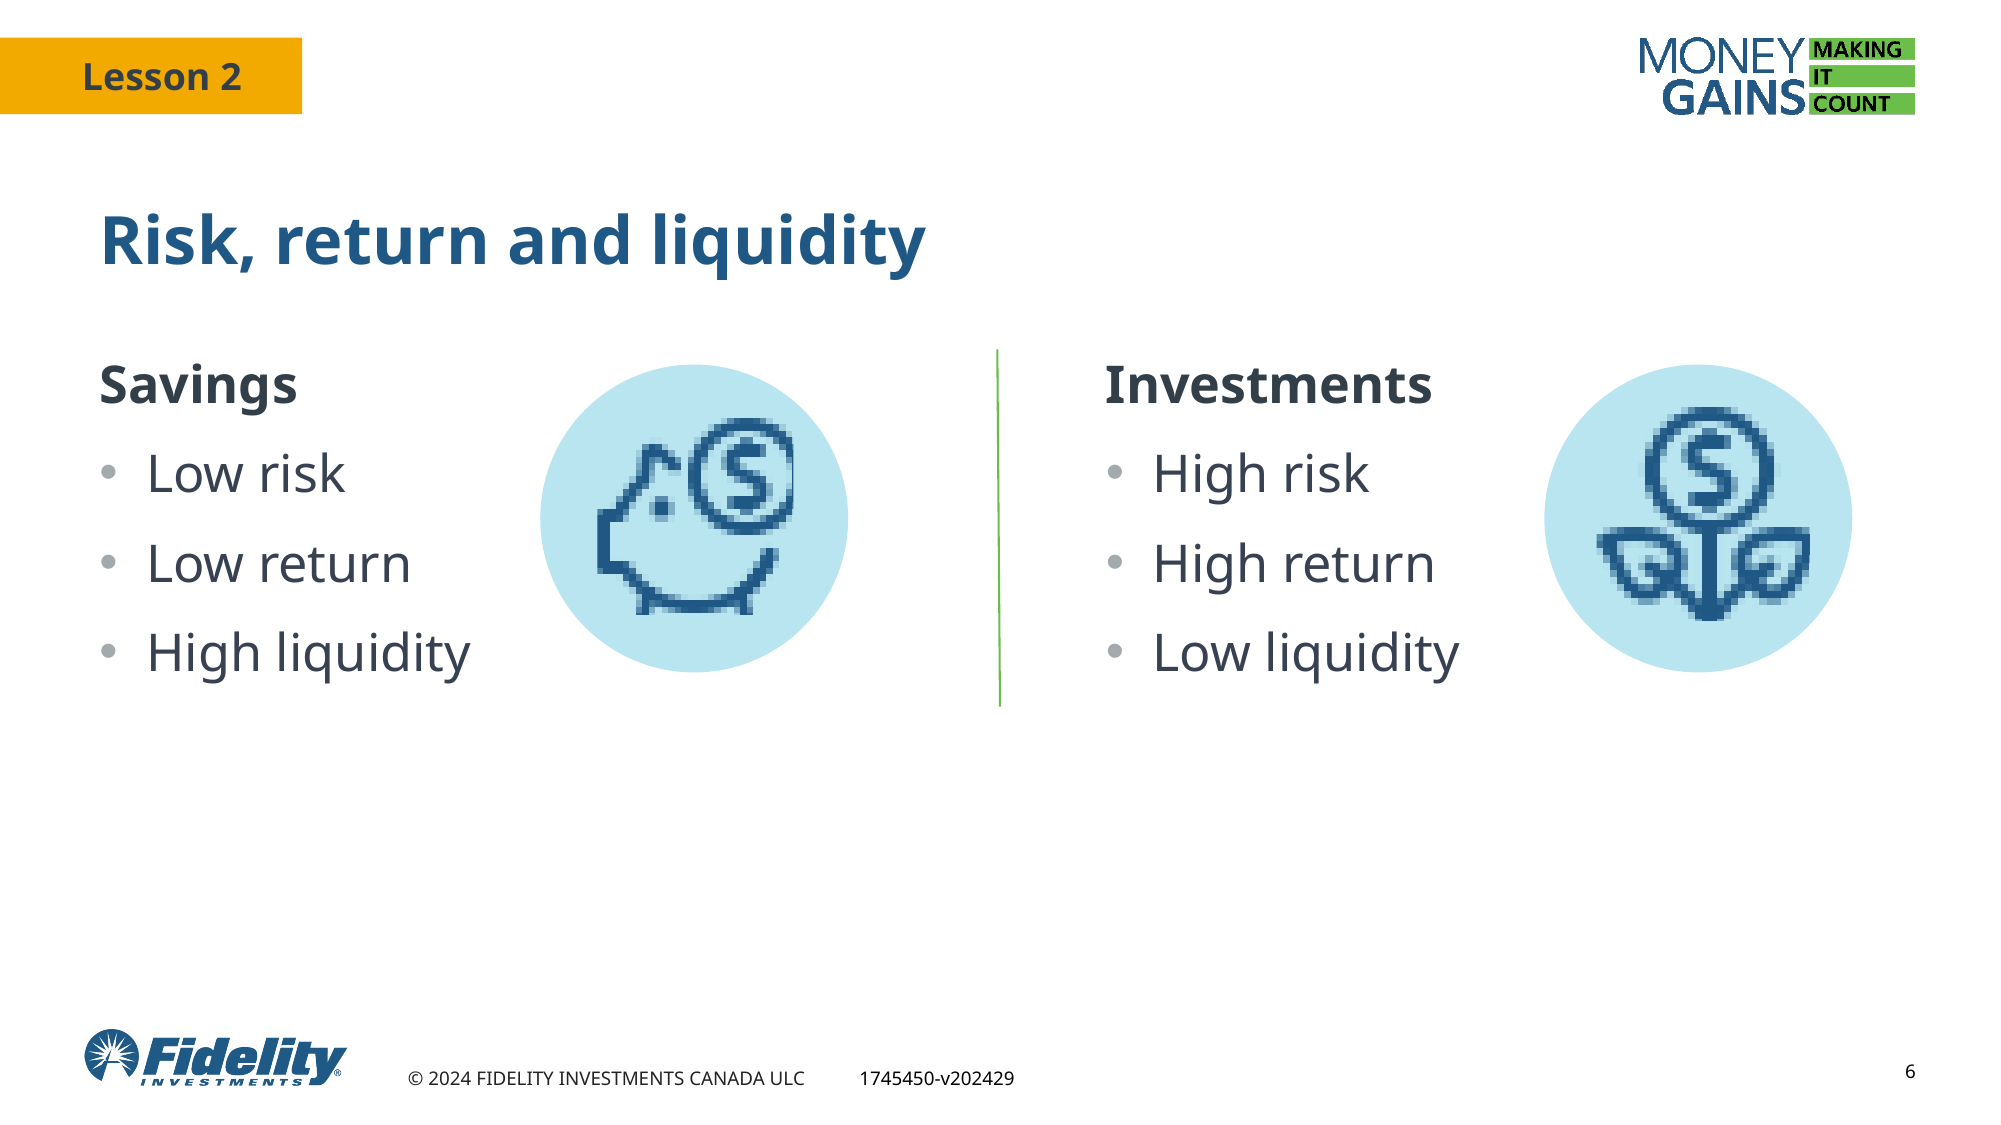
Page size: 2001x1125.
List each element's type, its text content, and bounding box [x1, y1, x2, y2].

picture [597, 418, 794, 615]
title Risk, return and liquidity [84, 190, 1916, 278]
list Savings Low risk Low return High liquidity [84, 337, 918, 990]
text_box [997, 349, 1001, 707]
text_box [539, 363, 850, 674]
picture [1596, 407, 1810, 621]
text_box [1543, 363, 1854, 674]
picture [84, 1029, 348, 1086]
picture [1640, 37, 1915, 115]
slide_number 6 [1826, 1058, 1931, 1087]
list Investments High risk High return Low liquidity [1090, 337, 1882, 990]
